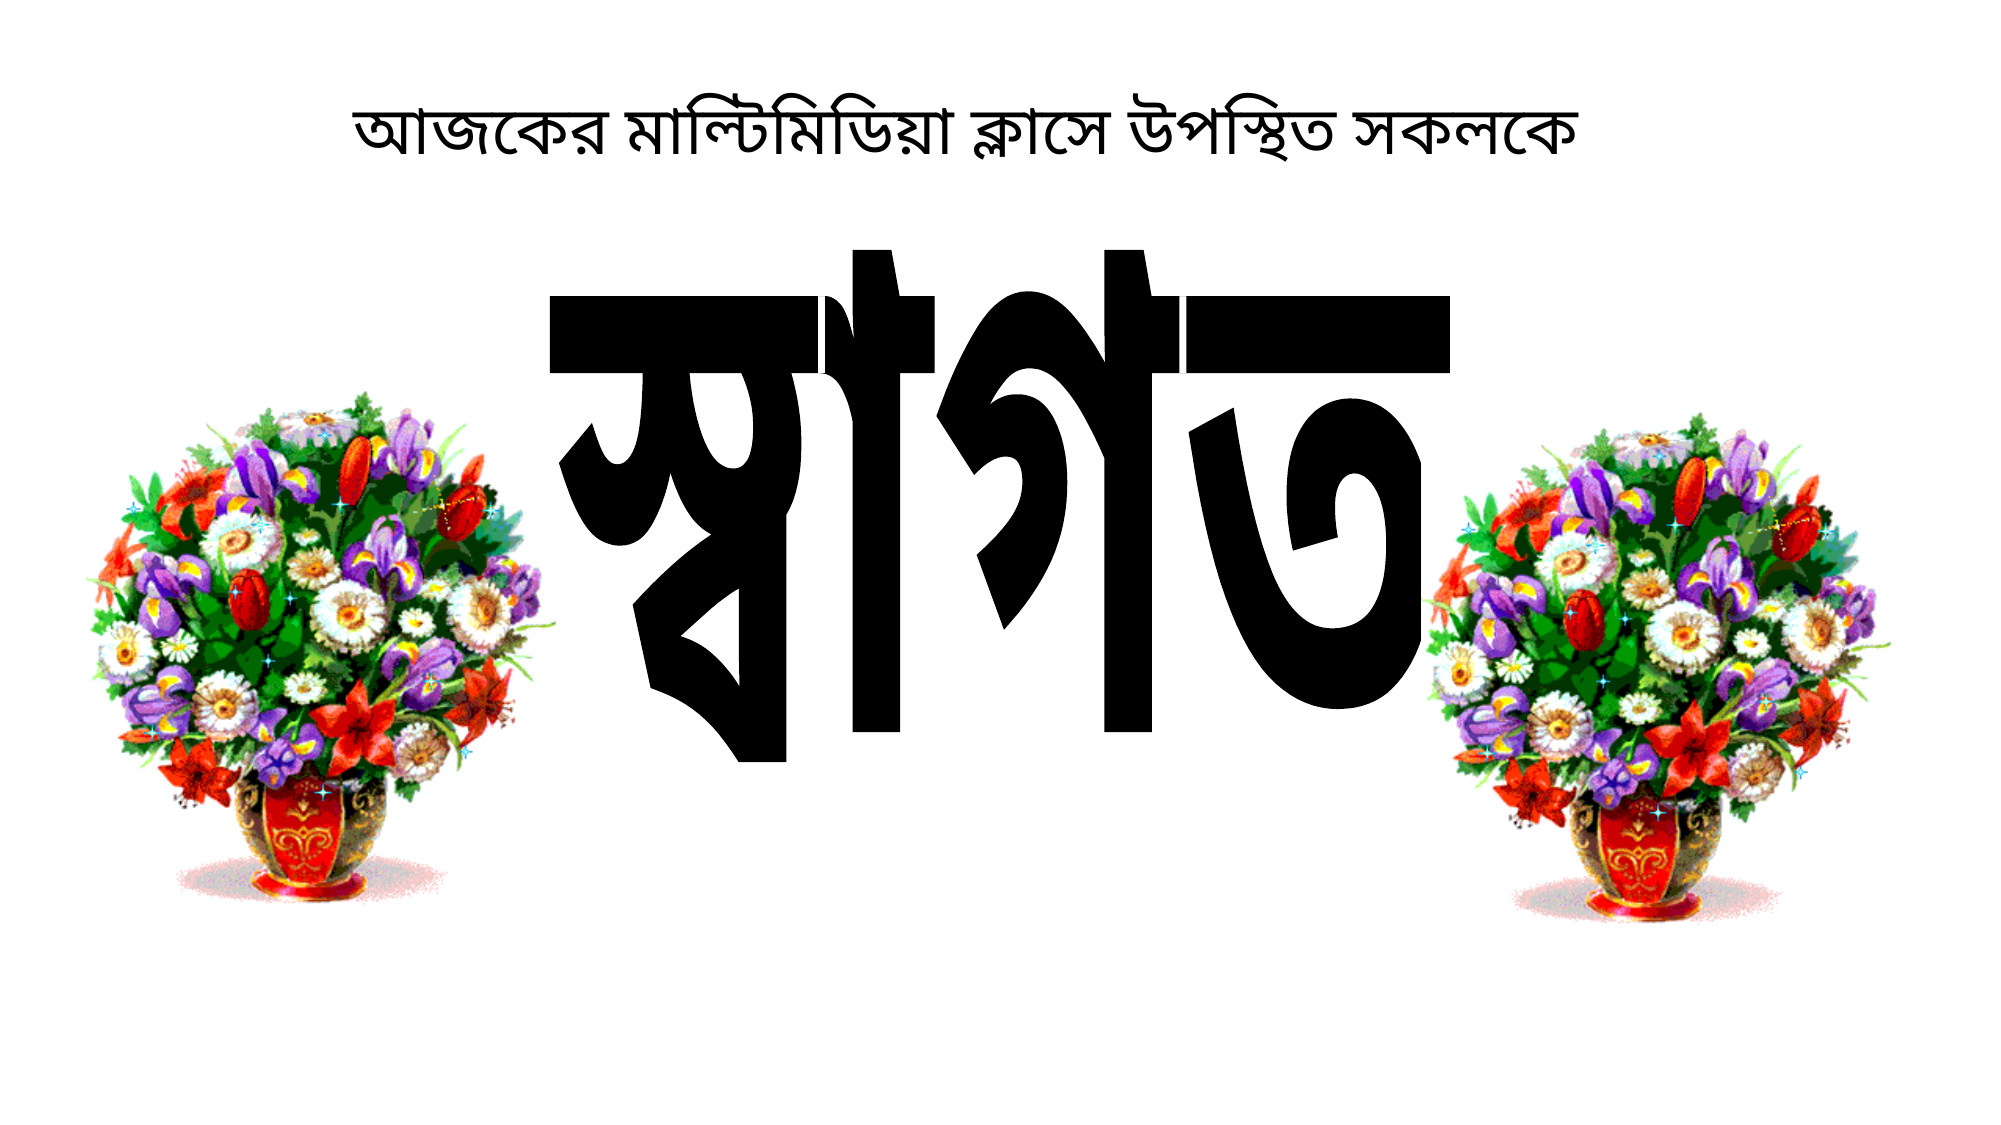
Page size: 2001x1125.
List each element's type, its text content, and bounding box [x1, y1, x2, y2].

text_box আজকের মাল্টিমিডিয়া ক্লাসে উপস্থিত সকলকে [339, 80, 1611, 175]
picture [1421, 412, 1891, 929]
picture [86, 391, 556, 908]
